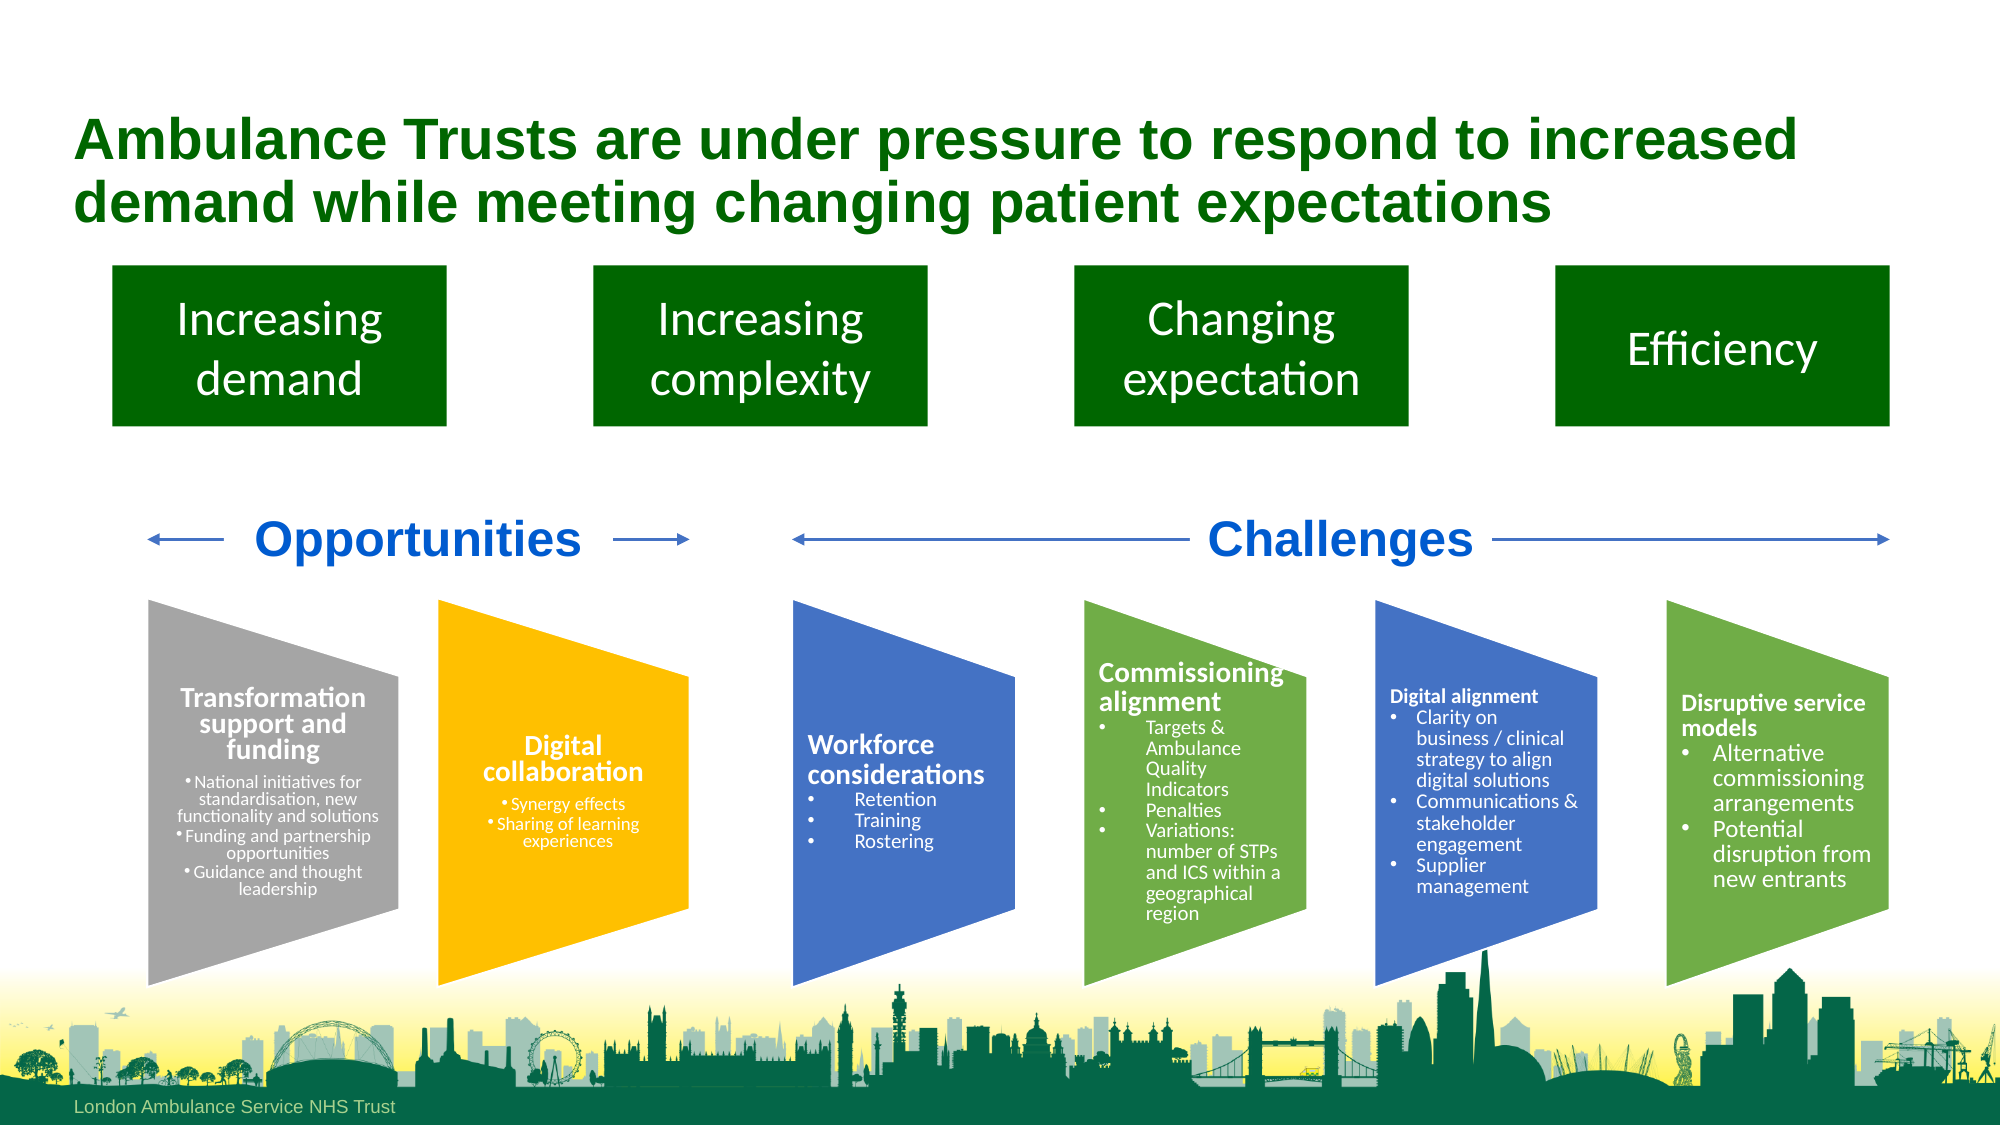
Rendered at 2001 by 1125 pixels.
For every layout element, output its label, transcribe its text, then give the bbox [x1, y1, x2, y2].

text_box Opportunities [223, 540, 613, 574]
text_box Increasing demand [111, 282, 448, 427]
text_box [147, 598, 690, 988]
text_box Efficiency [1554, 282, 1891, 427]
text_box Increasing complexity [592, 282, 929, 427]
picture [0, 919, 2000, 1125]
text_box Challenges [1189, 498, 1492, 539]
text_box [791, 598, 1890, 988]
text_box Opportunities [223, 498, 613, 539]
text_box Challenges [1189, 540, 1492, 574]
title Ambulance Trusts are under pressure to respond to increased demand while meeting changing patient expectations [59, 63, 1920, 282]
text_box Changing expectation [1073, 282, 1410, 427]
